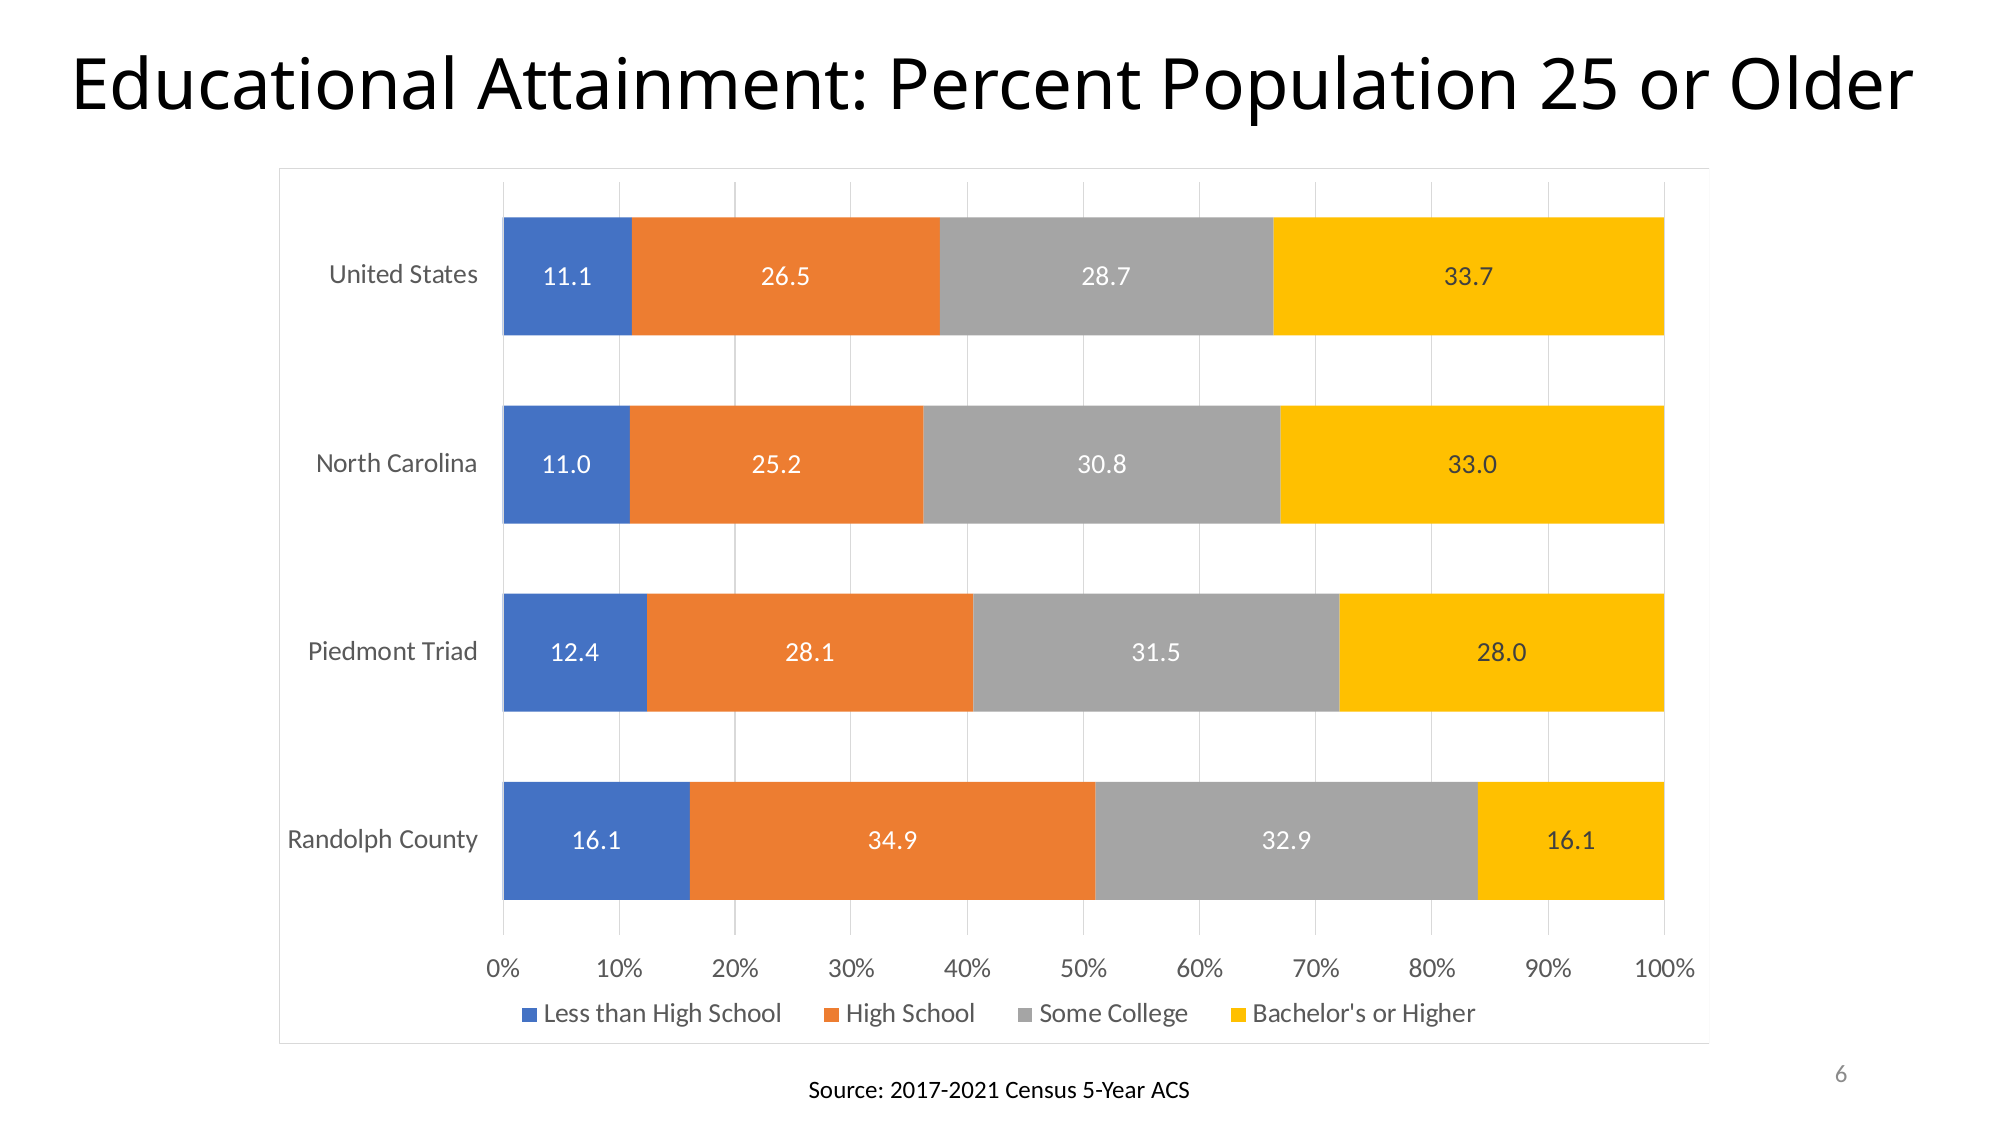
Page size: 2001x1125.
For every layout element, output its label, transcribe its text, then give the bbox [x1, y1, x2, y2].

title Educational Attainment: Percent Population 25 or Older [24, 5, 1963, 169]
text_box Source: 2017-2021 Census 5-Year ACS [793, 1065, 1207, 1111]
picture [278, 166, 1710, 1044]
slide_number 6 [1412, 1042, 1863, 1103]
